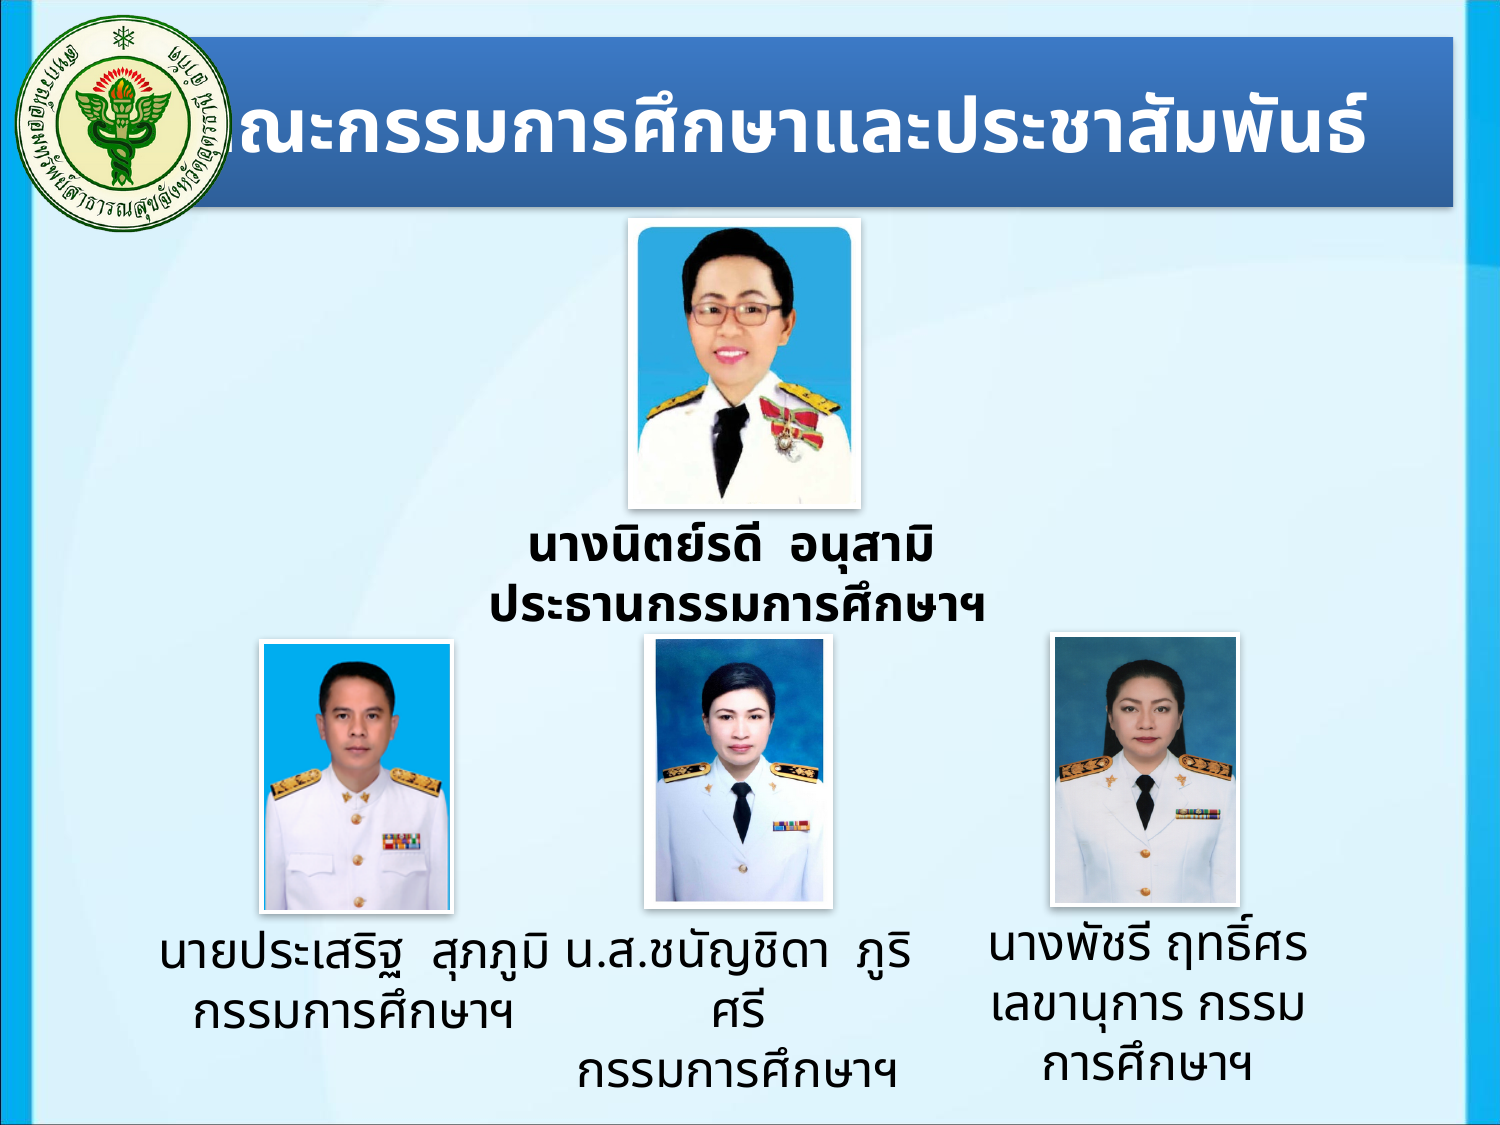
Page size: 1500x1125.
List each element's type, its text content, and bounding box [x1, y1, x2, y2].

text_box นางพัชรี ฤทธิ์ศร เลขานุการ กรรมการศึกษาฯ [935, 901, 1361, 1099]
picture [15, 0, 1500, 1125]
text_box นางนิตย์รดี อนุสามิ ประธานกรรมการศึกษาฯ [363, 503, 1114, 639]
text_box นายประเสริฐ สุภภูมิ กรรมการศึกษาฯ [115, 909, 537, 1048]
title คณะกรรมการศึกษาและประชาสัมพันธ์ [239, 36, 1454, 207]
text_box น.ส.ชนัญชิดา ภูริศรี กรรมการศึกษาฯ [537, 908, 940, 1107]
